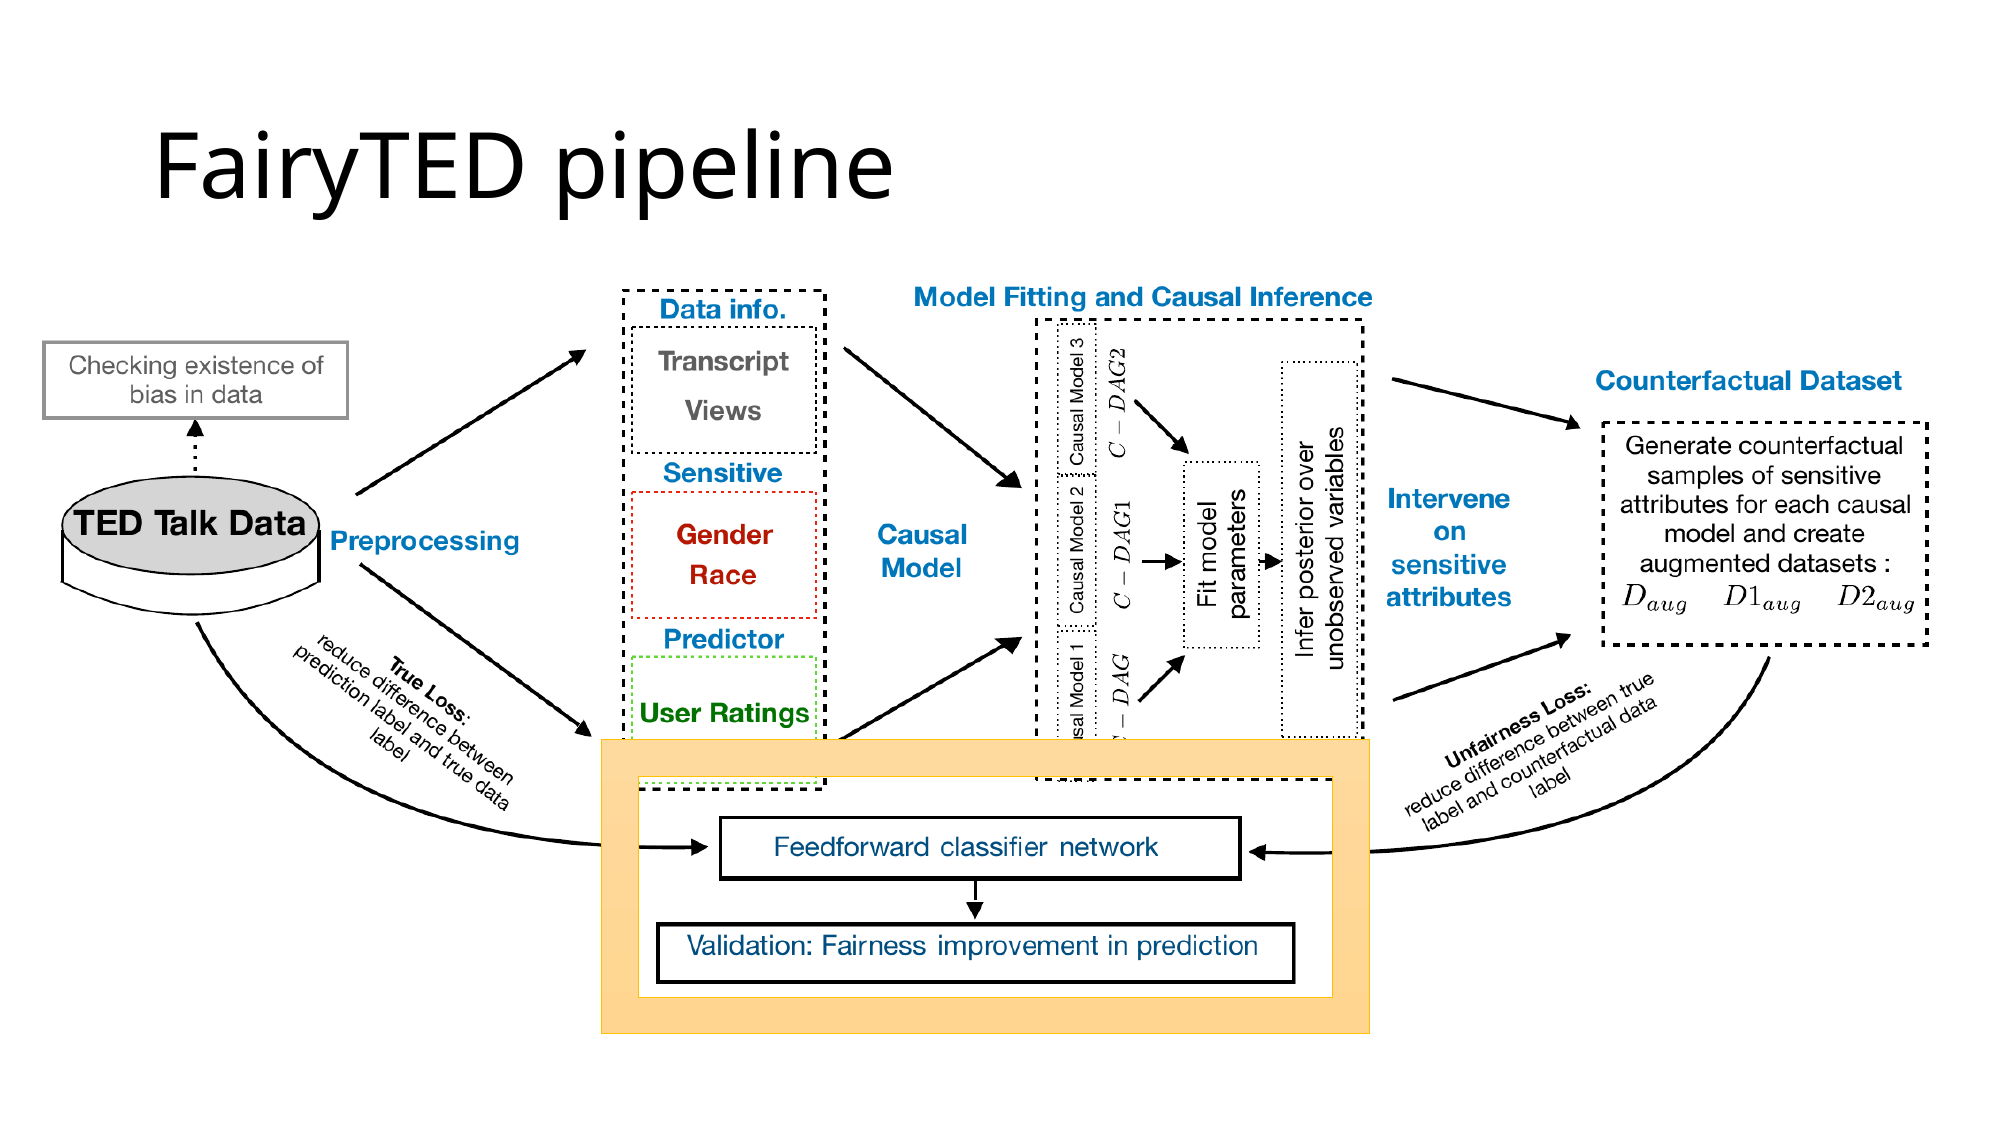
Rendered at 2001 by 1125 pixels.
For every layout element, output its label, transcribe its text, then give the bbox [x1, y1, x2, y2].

title FairyTED pipeline [137, 59, 1863, 275]
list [41, 275, 1930, 986]
text_box [601, 986, 1370, 1034]
